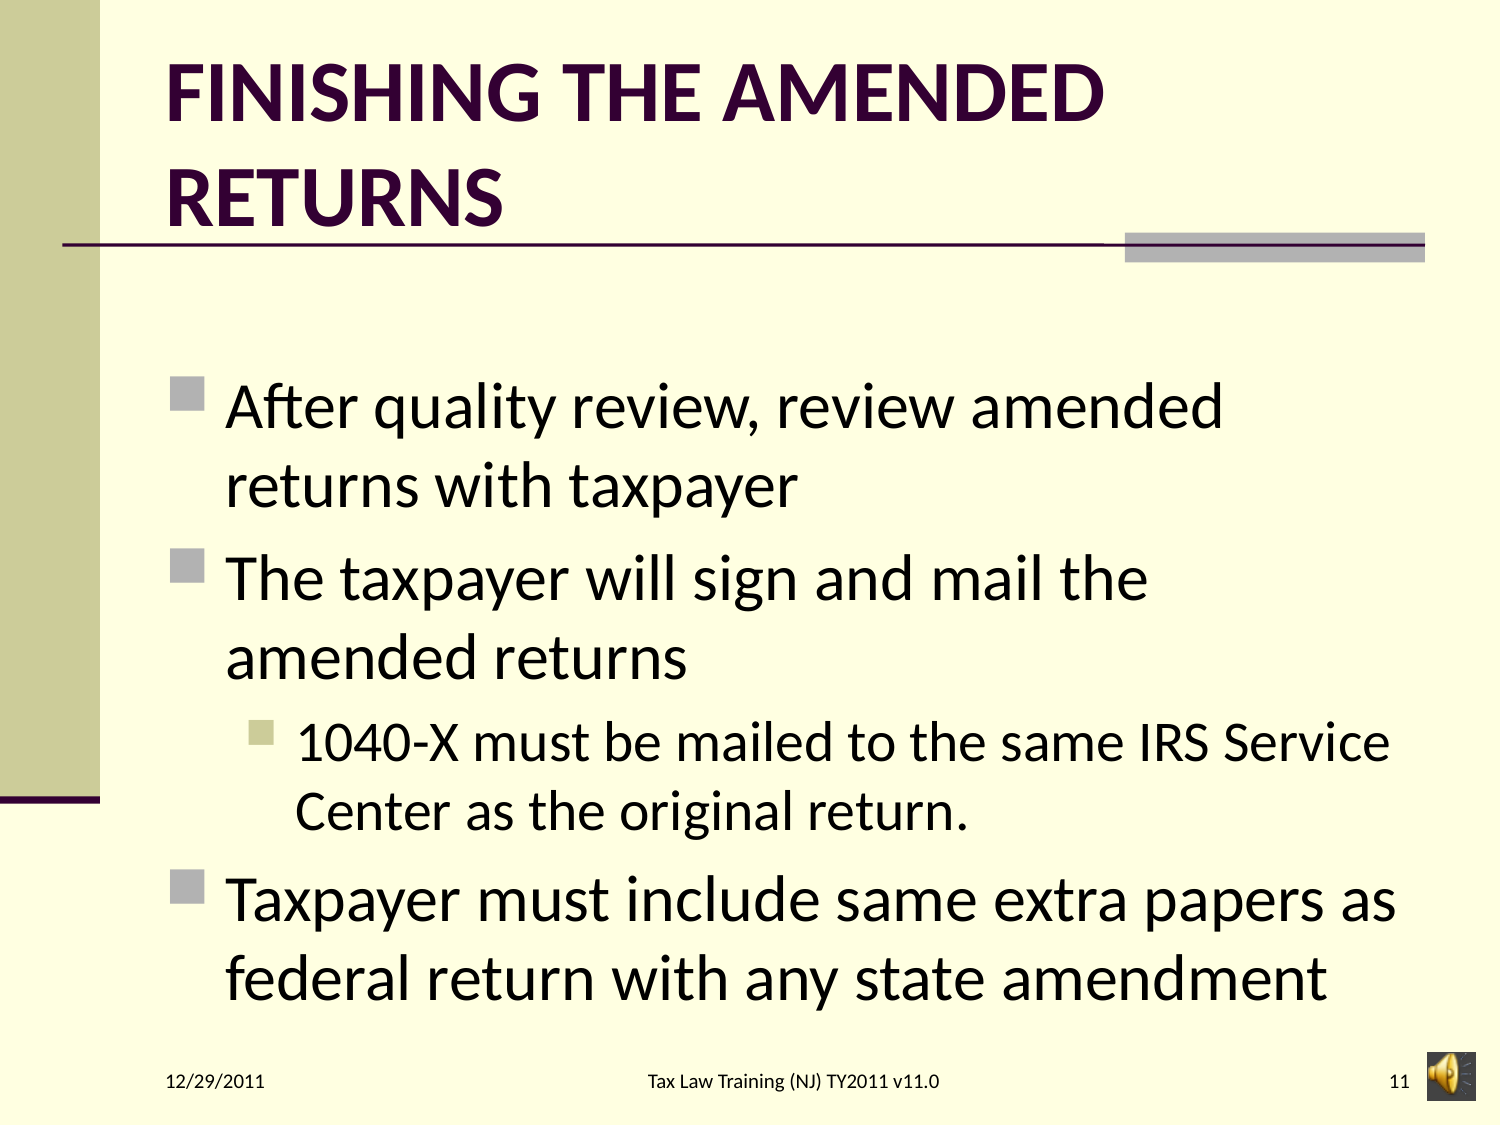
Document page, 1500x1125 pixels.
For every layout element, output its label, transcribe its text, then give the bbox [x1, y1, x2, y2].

footer Tax Law Training (NJ) TY2011 v11.0 [549, 1049, 1038, 1101]
picture [1426, 1051, 1477, 1102]
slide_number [149, 1050, 476, 1101]
slide_number 11 [1112, 1049, 1426, 1101]
title FINISHING THE AMENDED RETURNS [150, 45, 1425, 234]
list After quality review, review amended returns with taxpayer The taxpayer will sign and mail the amended returns 1040-X must be mailed to the same IRS Service Center as the original return. Taxpayer must include same extra papers as federal return with any state amendment [150, 262, 1425, 1038]
